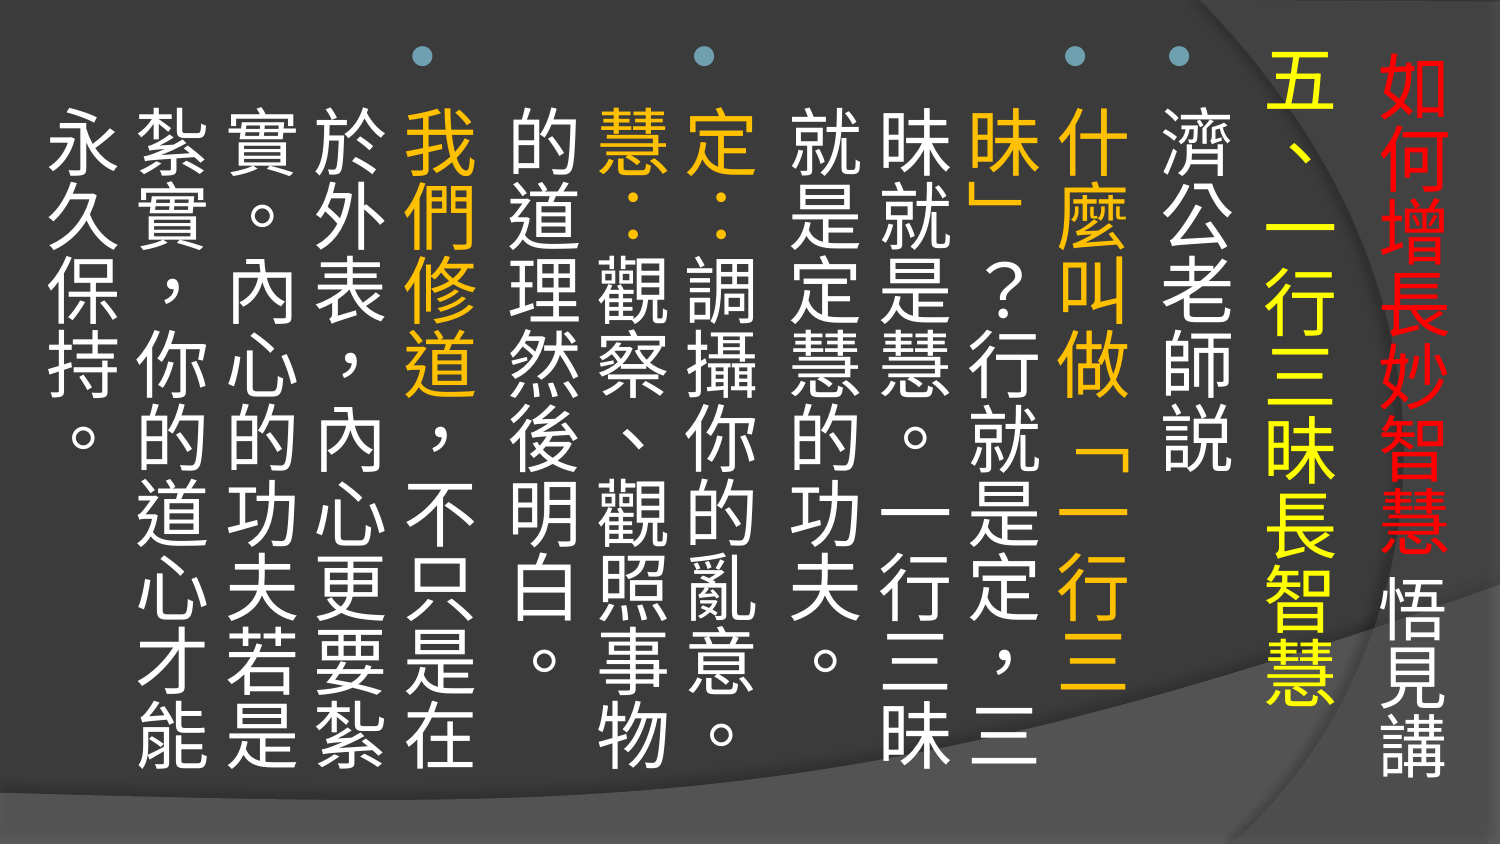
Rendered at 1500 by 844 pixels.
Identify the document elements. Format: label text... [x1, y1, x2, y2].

title 如何增長妙智慧 悟見講 [1352, 20, 1473, 812]
list 五、一行三昧長智慧 濟公老師説 什麼叫做「一行三昧」？行就是定，三昧就是慧。一行三昧就是定慧的功夫。 定︰調攝你的亂意。慧︰觀察、觀照事物的道理然後明白。 我們修道，不只是在於外表，內心更要紮實。內心的功夫若是紮實，你的道心才能永久保持。 [29, 21, 1353, 825]
